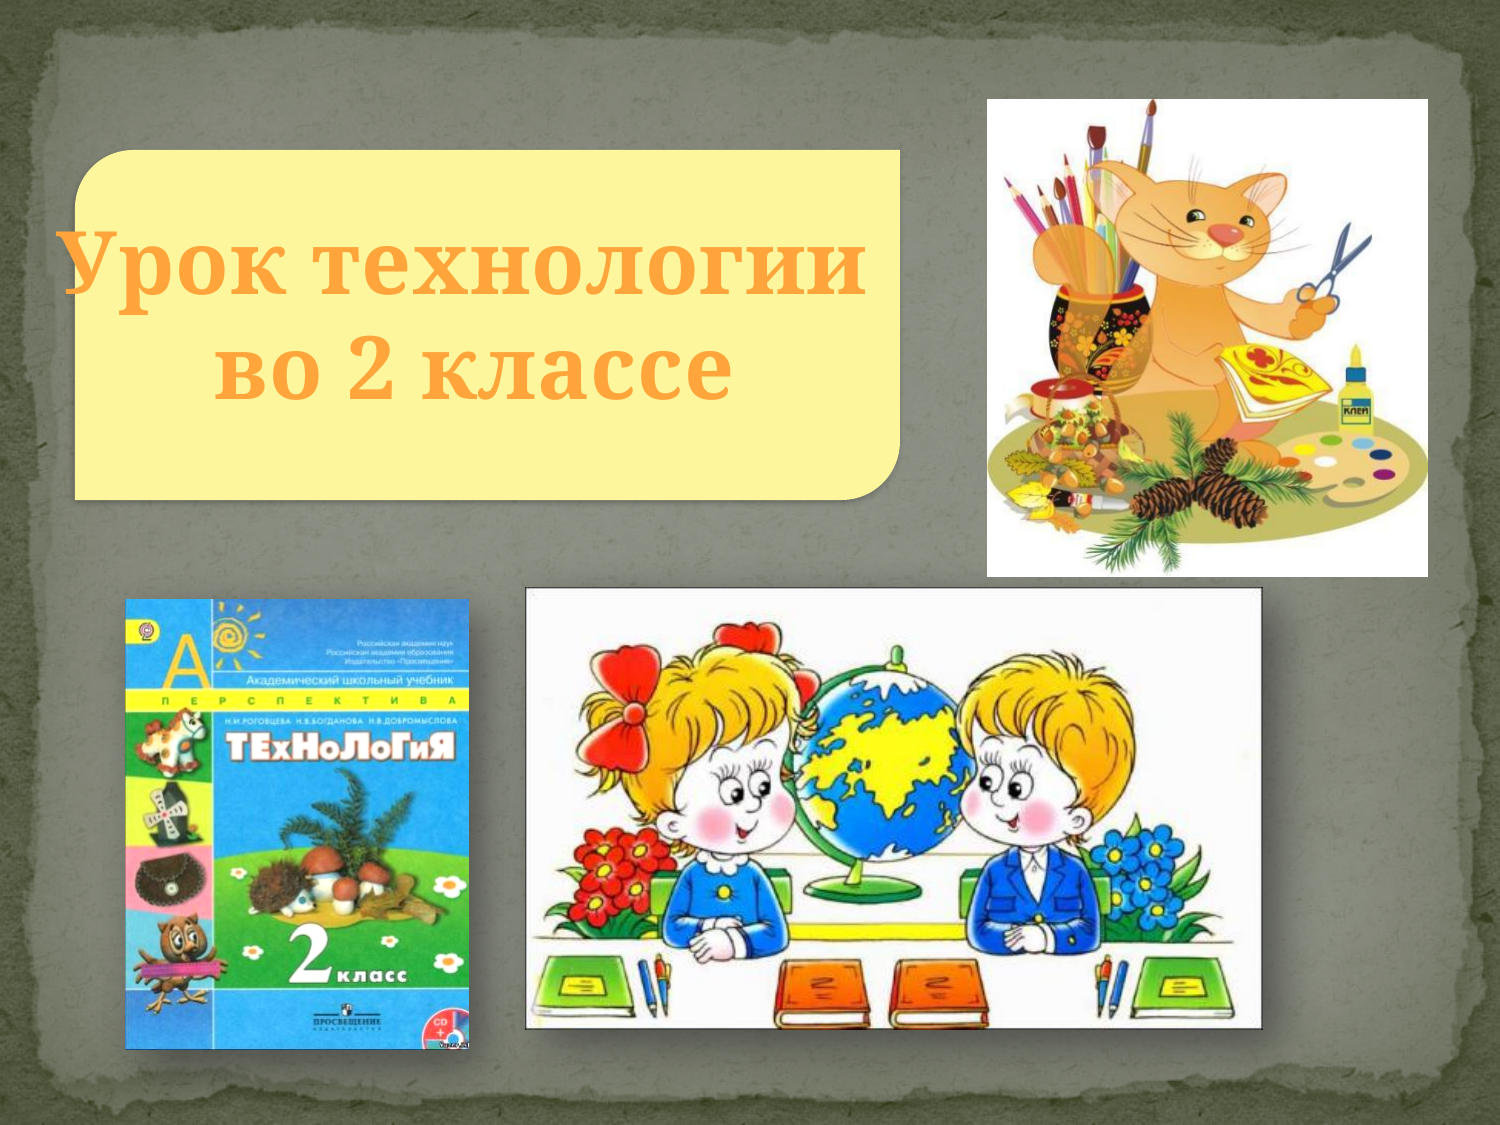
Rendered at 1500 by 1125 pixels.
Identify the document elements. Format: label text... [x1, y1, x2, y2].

picture [987, 99, 1428, 577]
title Урок технологии во 2 классе [0, 149, 950, 425]
text_box [71, 425, 904, 504]
picture [525, 587, 1263, 1030]
picture [125, 599, 469, 1050]
